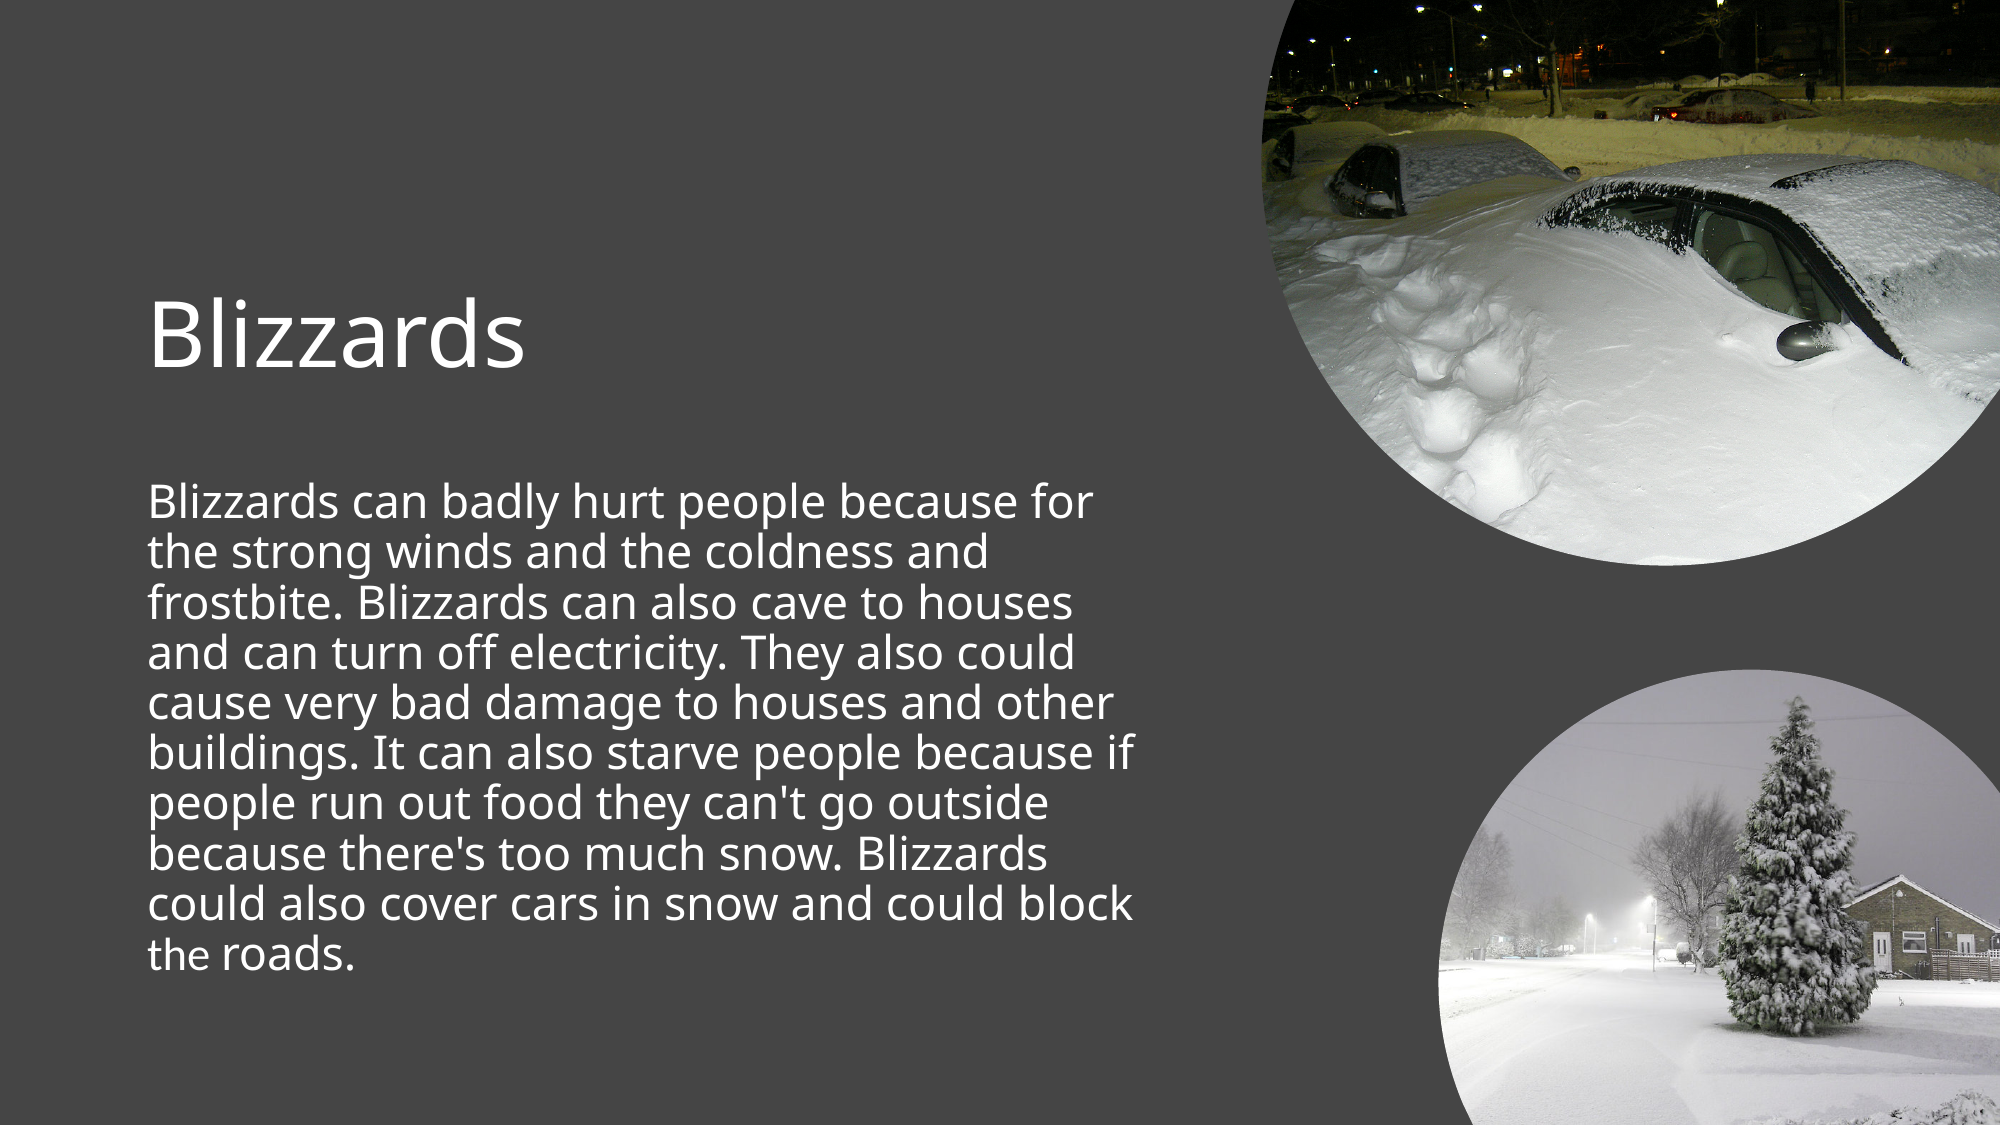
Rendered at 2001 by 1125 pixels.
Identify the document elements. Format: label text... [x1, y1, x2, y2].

list Blizzards can badly hurt people because for the strong winds and the coldness and frostbite. Blizzards can also cave to houses and can turn off electricity. They also could cause very bad damage to houses and other buildings. It can also starve people because if people run out food they can't go outside because there's too much snow. Blizzards could also cover cars in snow and could block the roads. [132, 471, 1180, 994]
picture [1438, 669, 2000, 1125]
picture [1261, 0, 2000, 566]
title Blizzards [131, 229, 1180, 447]
